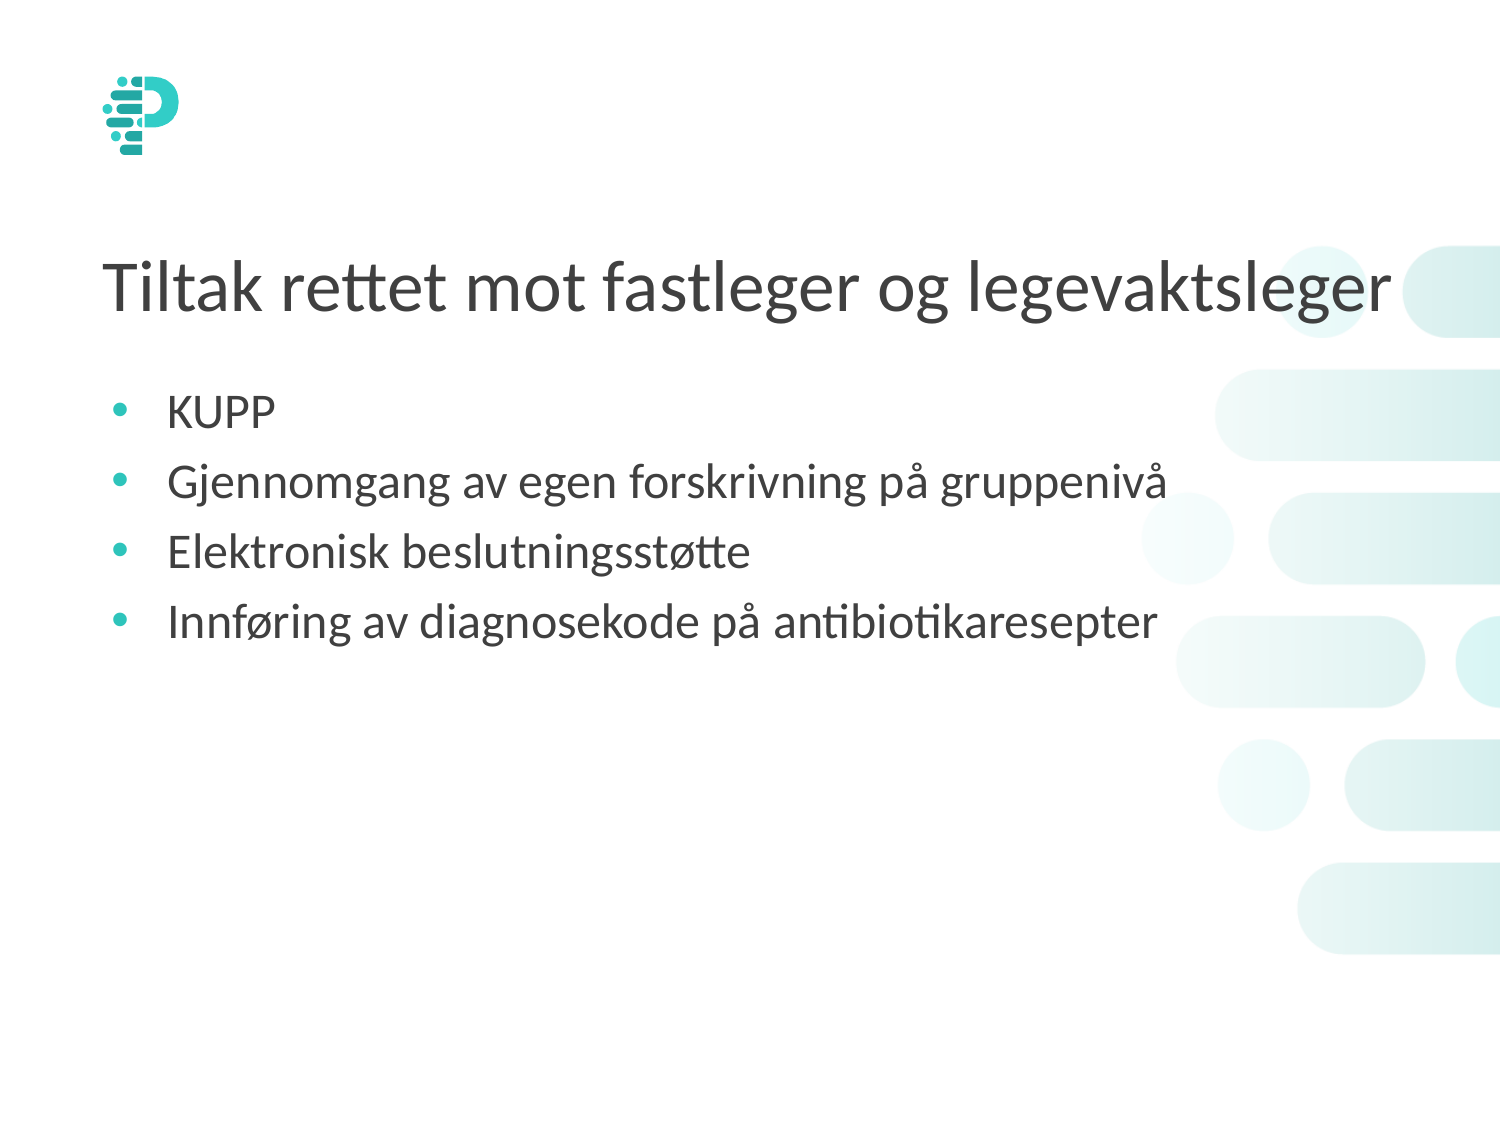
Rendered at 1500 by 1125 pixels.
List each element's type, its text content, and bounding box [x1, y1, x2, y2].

title Tiltak rettet mot fastleger og legevaktsleger [87, 188, 1438, 376]
list KUPP Gjennomgang av egen forskrivning på gruppenivå Elektronisk beslutningsstøtte Innføring av diagnosekode på antibiotikaresepter [87, 376, 1438, 964]
